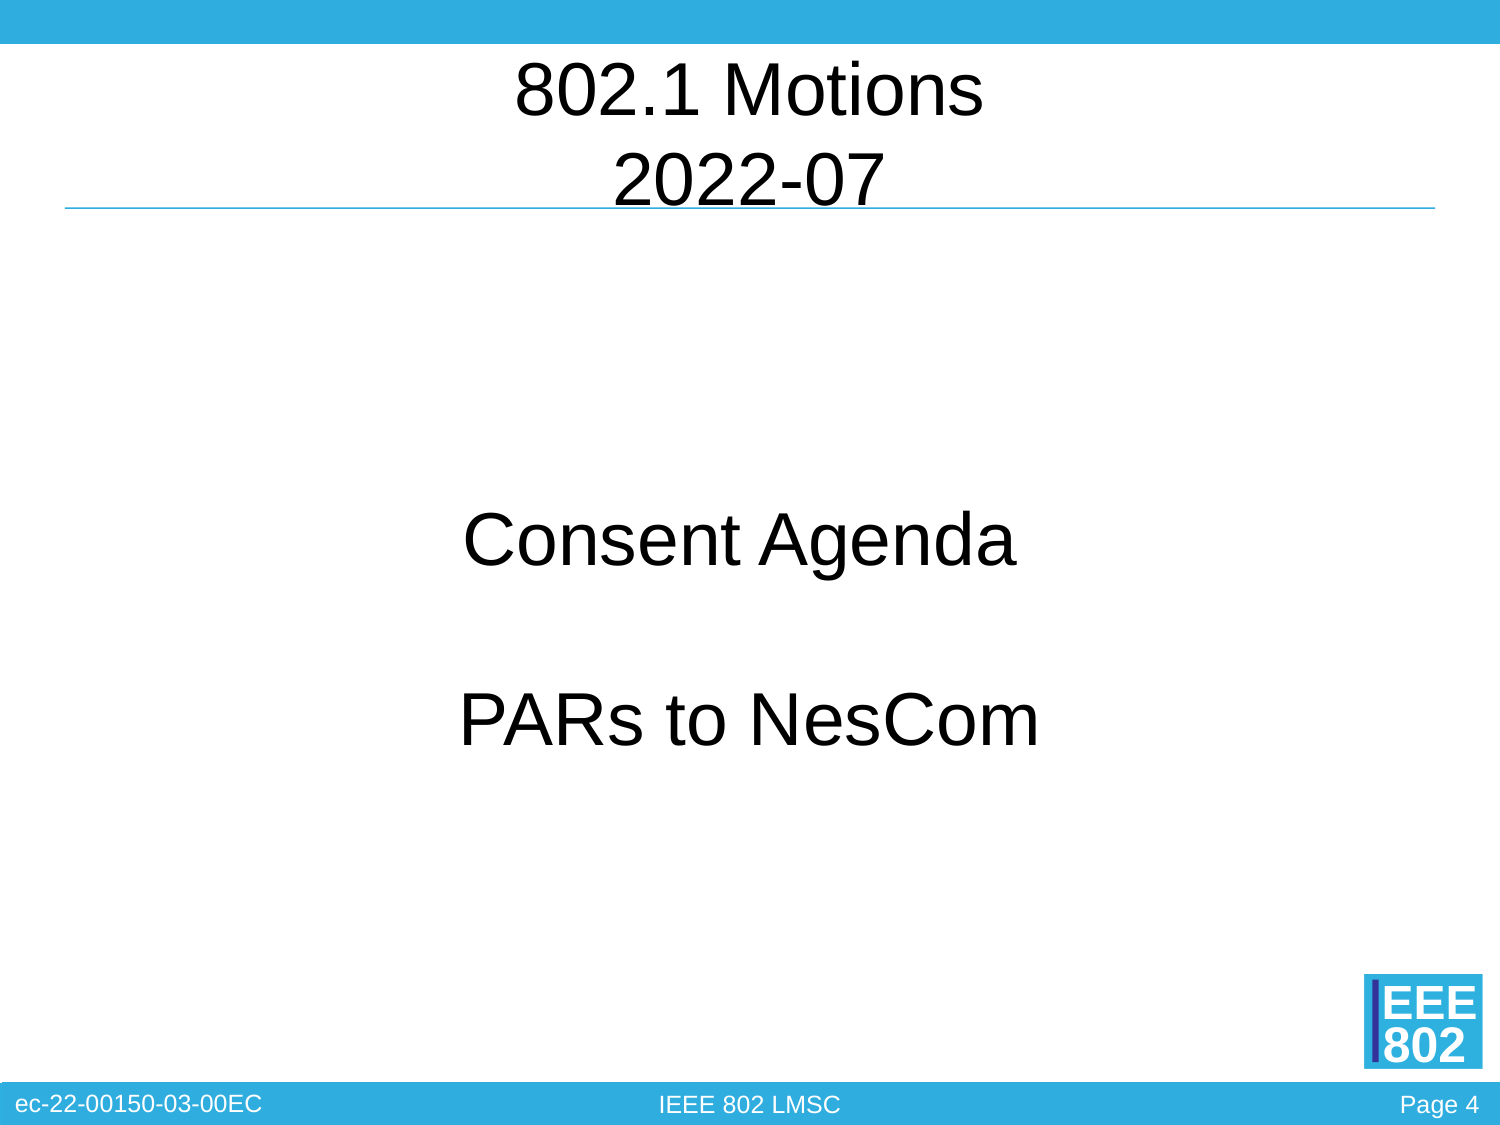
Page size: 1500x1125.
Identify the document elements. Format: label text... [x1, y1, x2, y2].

title 802.1 Motions 2022-07 Consent Agenda PARs to NesCom [112, 324, 1388, 567]
